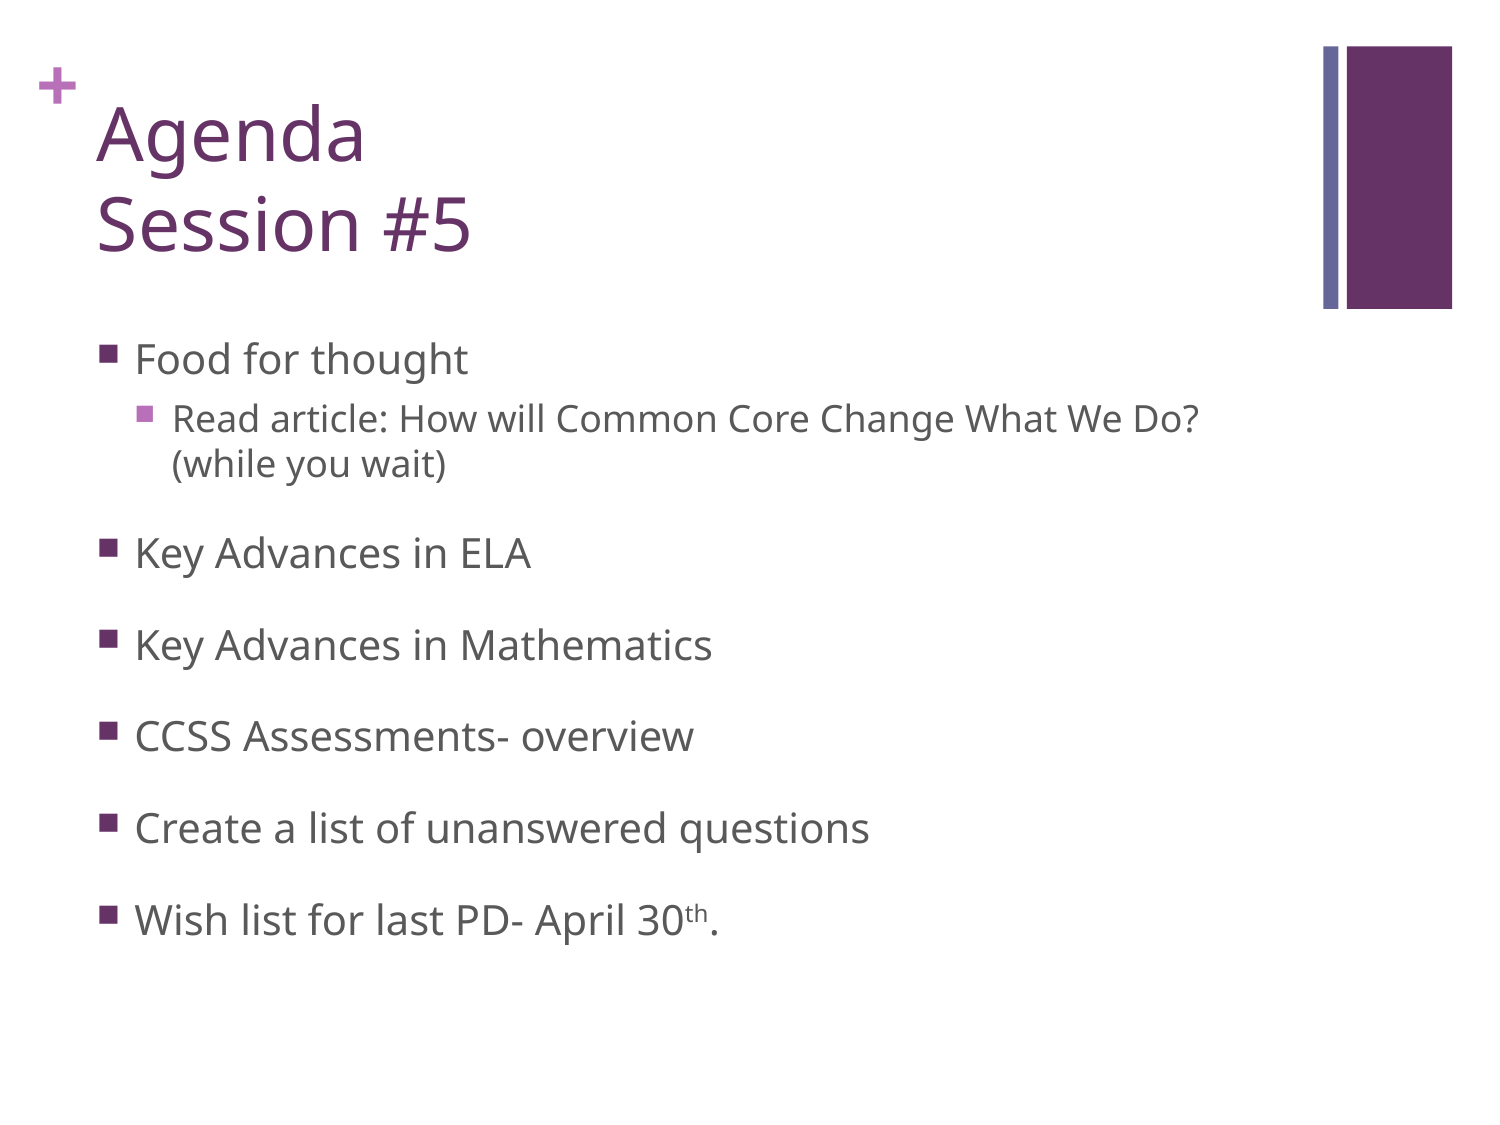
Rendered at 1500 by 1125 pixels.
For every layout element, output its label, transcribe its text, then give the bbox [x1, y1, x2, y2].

title Agenda Session #5 [81, 79, 1322, 263]
list Food for thought Read article: How will Common Core Change What We Do? (while you wait) Key Advances in ELA Key Advances in Mathematics CCSS Assessments- overview Create a list of unanswered questions Wish list for last PD- April 30th. [81, 324, 1322, 1005]
